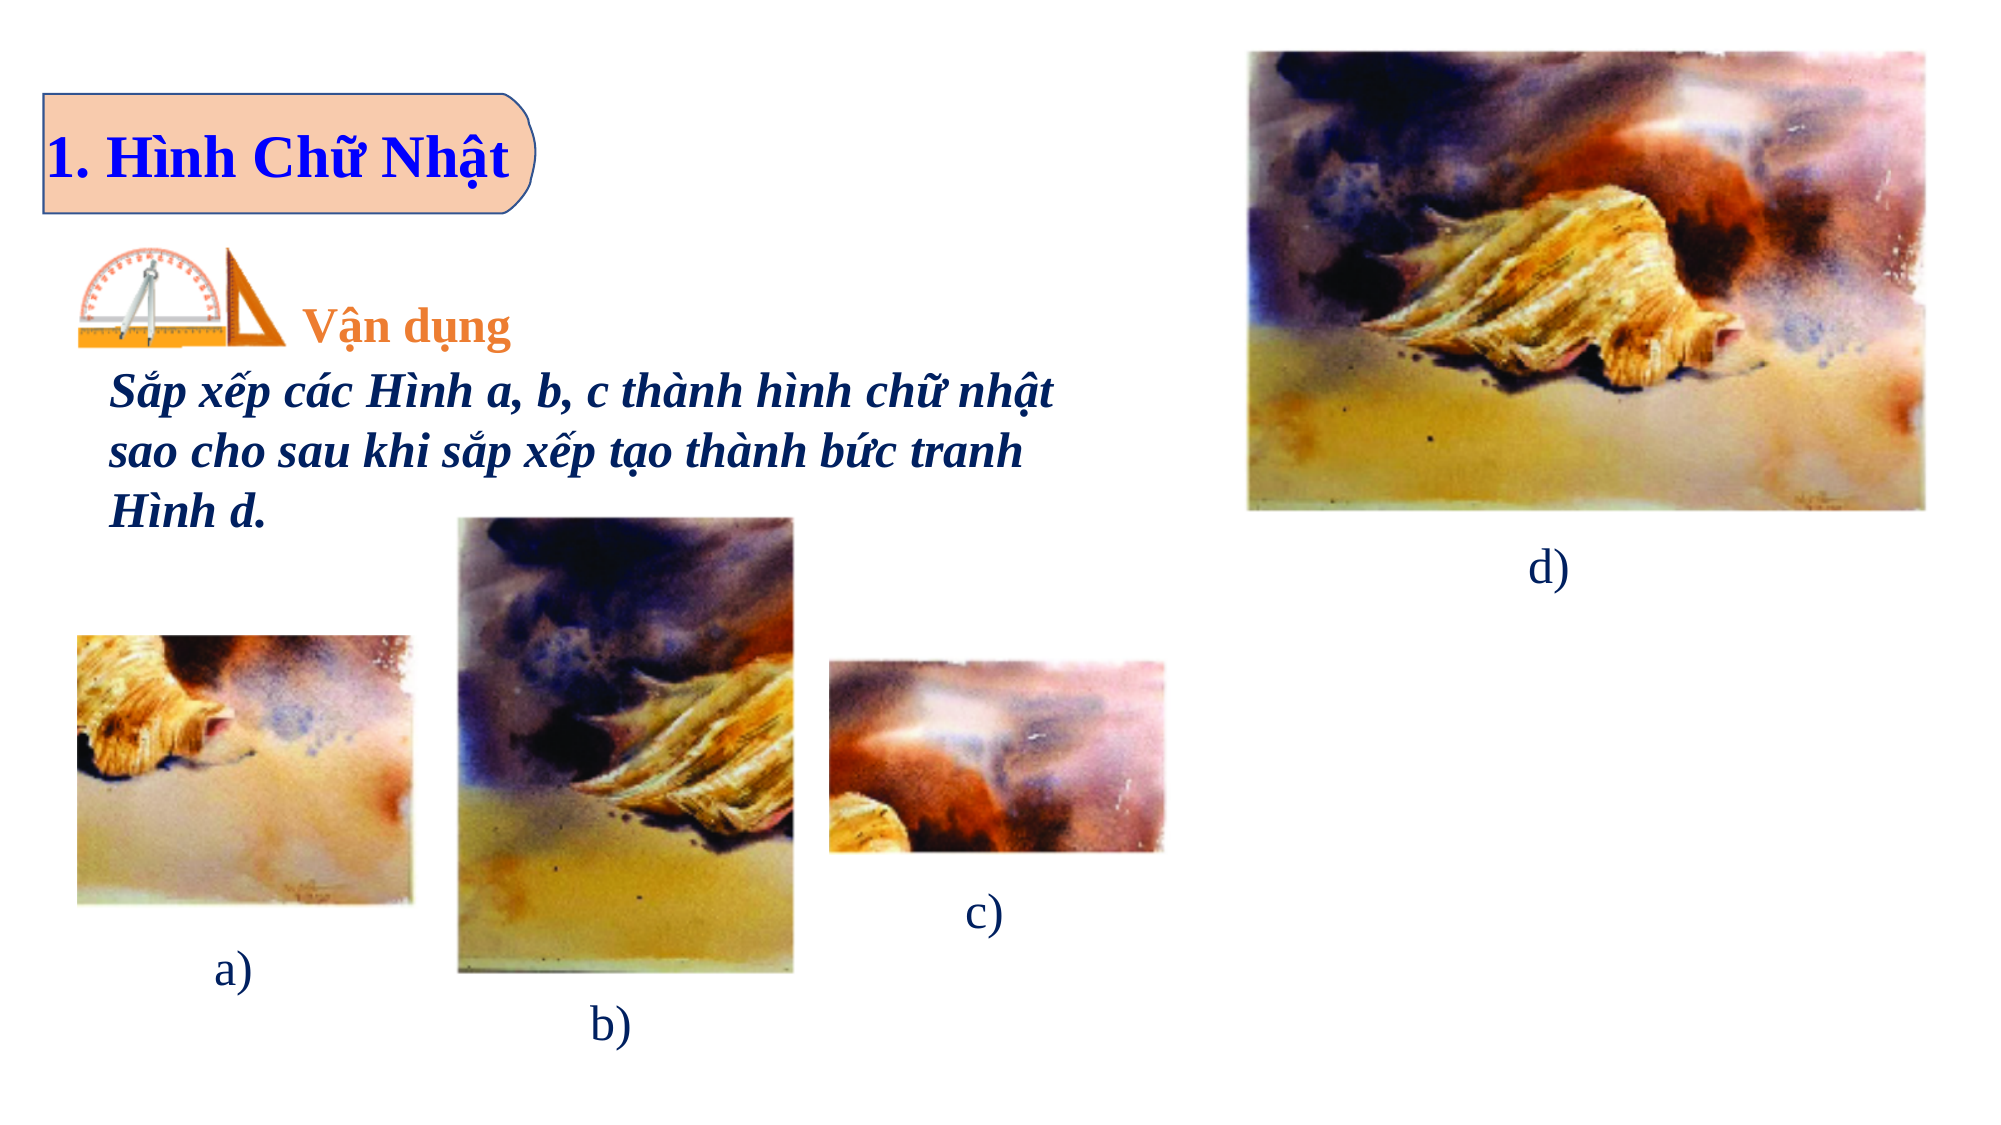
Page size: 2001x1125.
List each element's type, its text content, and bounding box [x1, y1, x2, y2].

picture [829, 656, 1171, 855]
picture [1244, 47, 1931, 514]
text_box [76, 246, 553, 362]
picture [454, 512, 796, 979]
text_box d) [1510, 514, 1615, 603]
picture [77, 635, 420, 910]
text_box b) [572, 979, 677, 1059]
text_box Sắp xếp các Hình a, b, c thành hình chữ nhật sao cho sau khi sắp xếp tạo thành bức tranh Hình d. [94, 350, 1091, 546]
text_box c) [947, 855, 1052, 948]
text_box a) [196, 911, 301, 1005]
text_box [30, 93, 553, 214]
